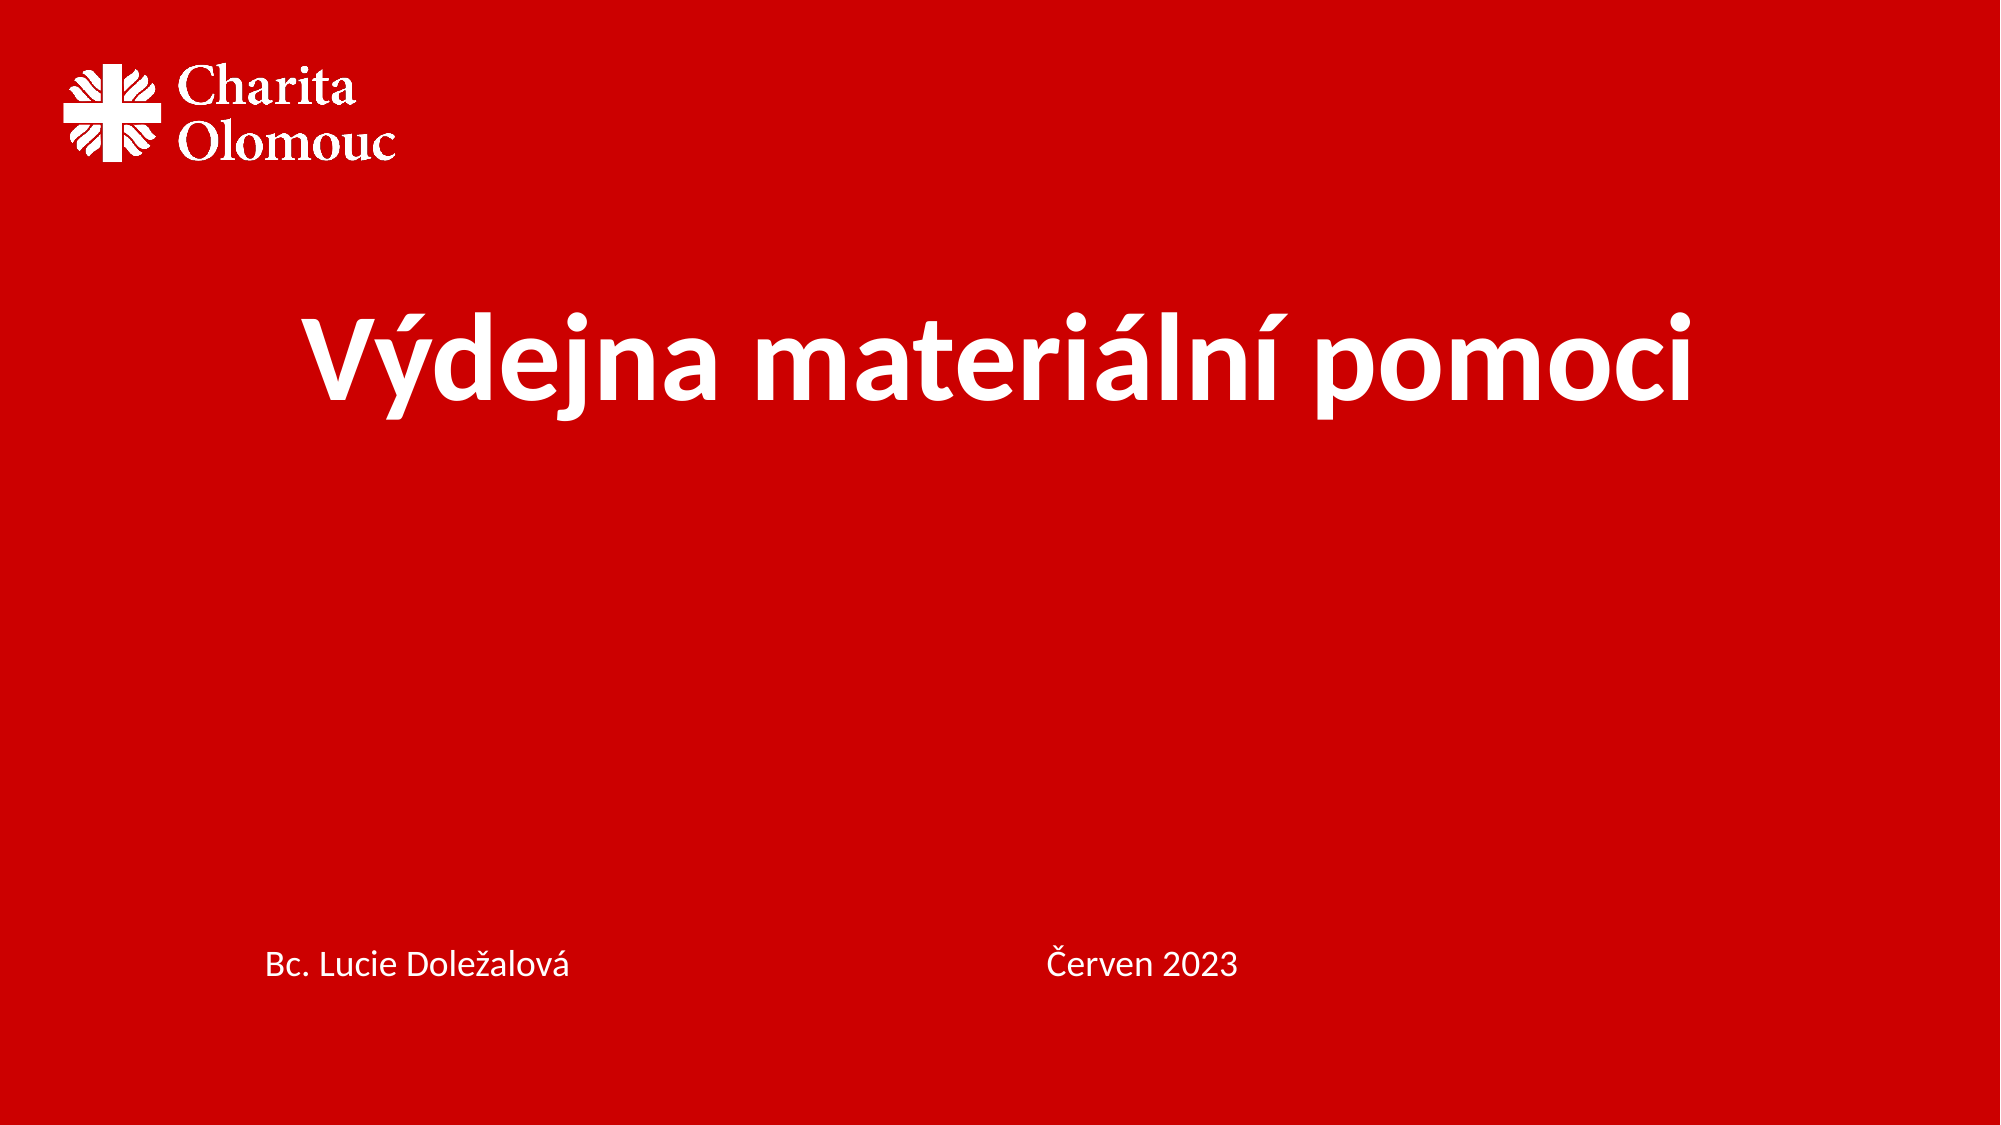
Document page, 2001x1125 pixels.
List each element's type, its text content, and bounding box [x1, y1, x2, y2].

slide_number Červen 2023 [1031, 911, 1587, 1013]
picture [14, 14, 445, 211]
footer Bc. Lucie Doležalová [249, 911, 1011, 1013]
title Výdejna materiální pomoci [249, 193, 1750, 585]
